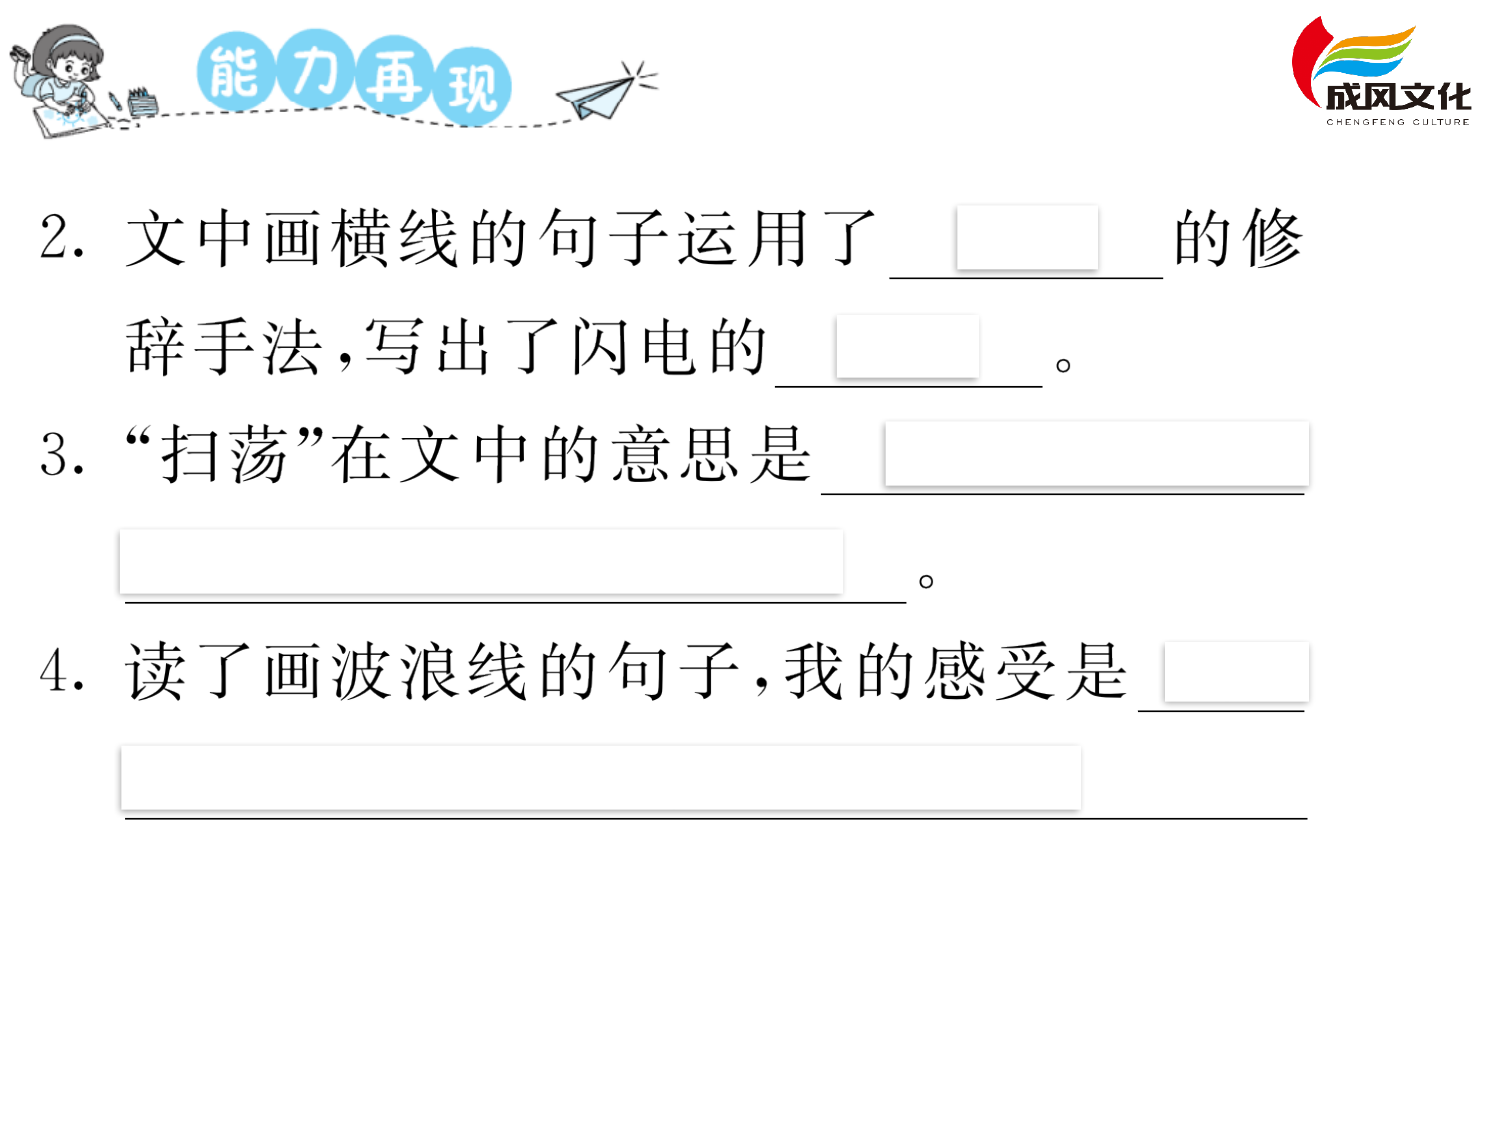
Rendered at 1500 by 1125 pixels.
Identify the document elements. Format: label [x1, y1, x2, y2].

picture [0, 12, 674, 152]
picture [1281, 0, 1489, 136]
picture [35, 176, 1453, 829]
